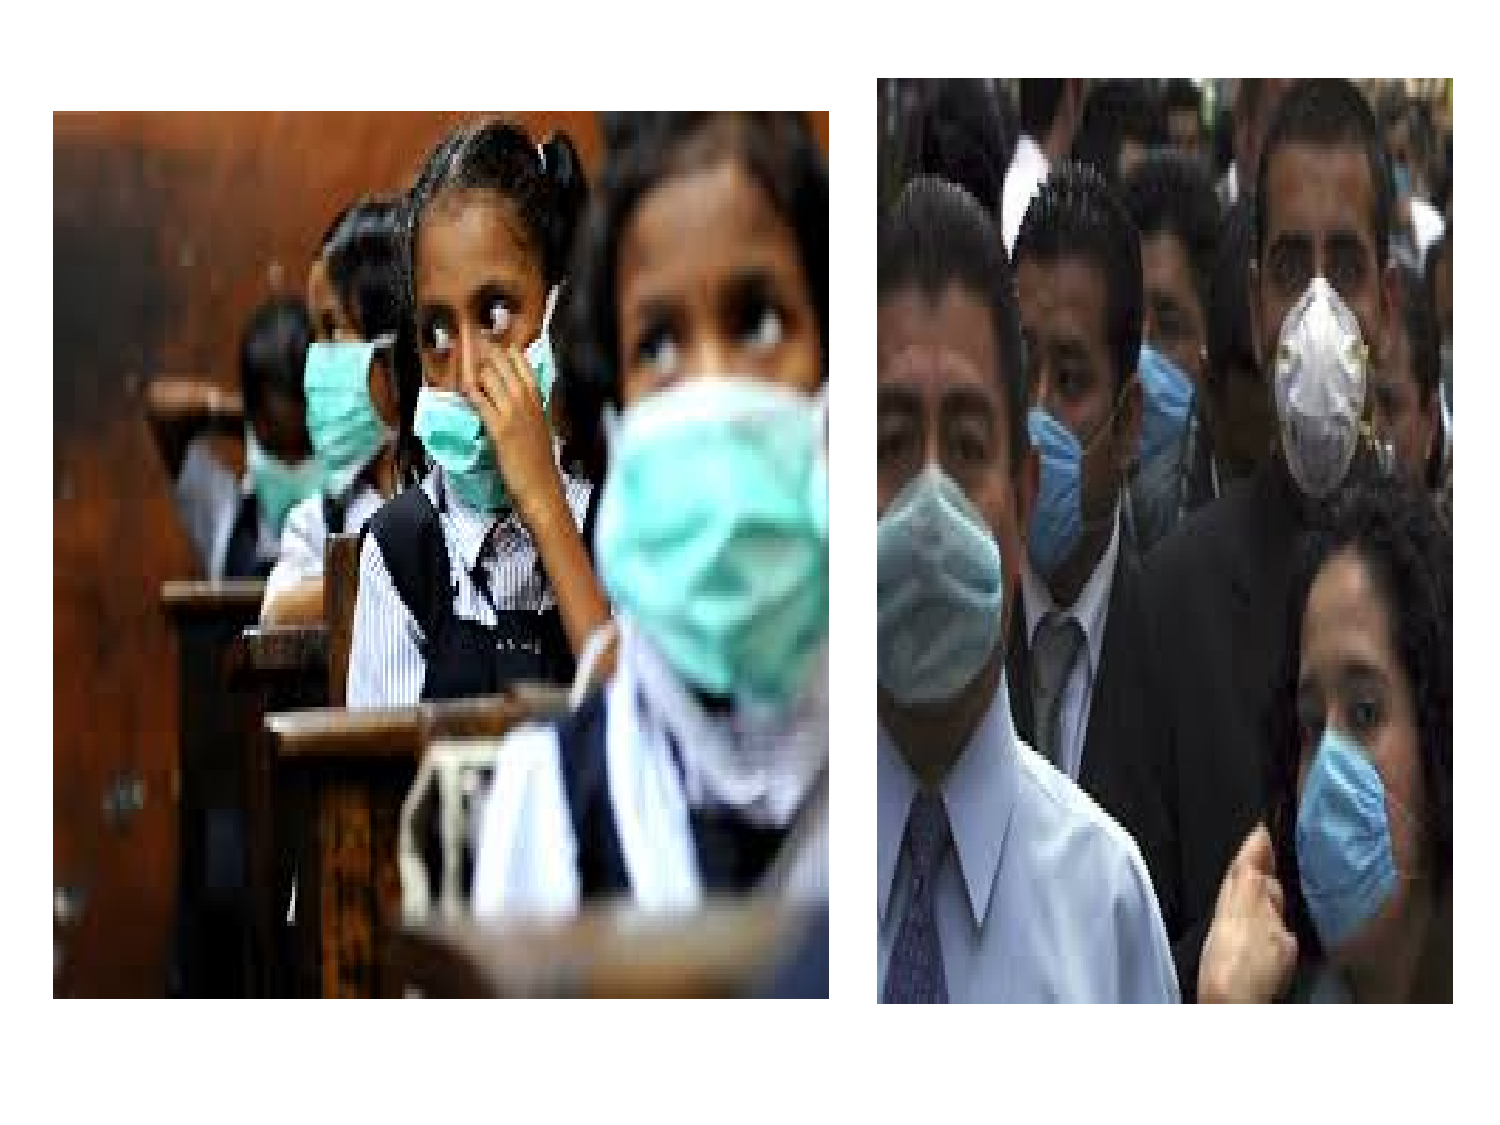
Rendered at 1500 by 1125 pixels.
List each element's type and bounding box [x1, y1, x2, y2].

picture [877, 77, 1453, 1004]
picture [52, 111, 829, 1000]
